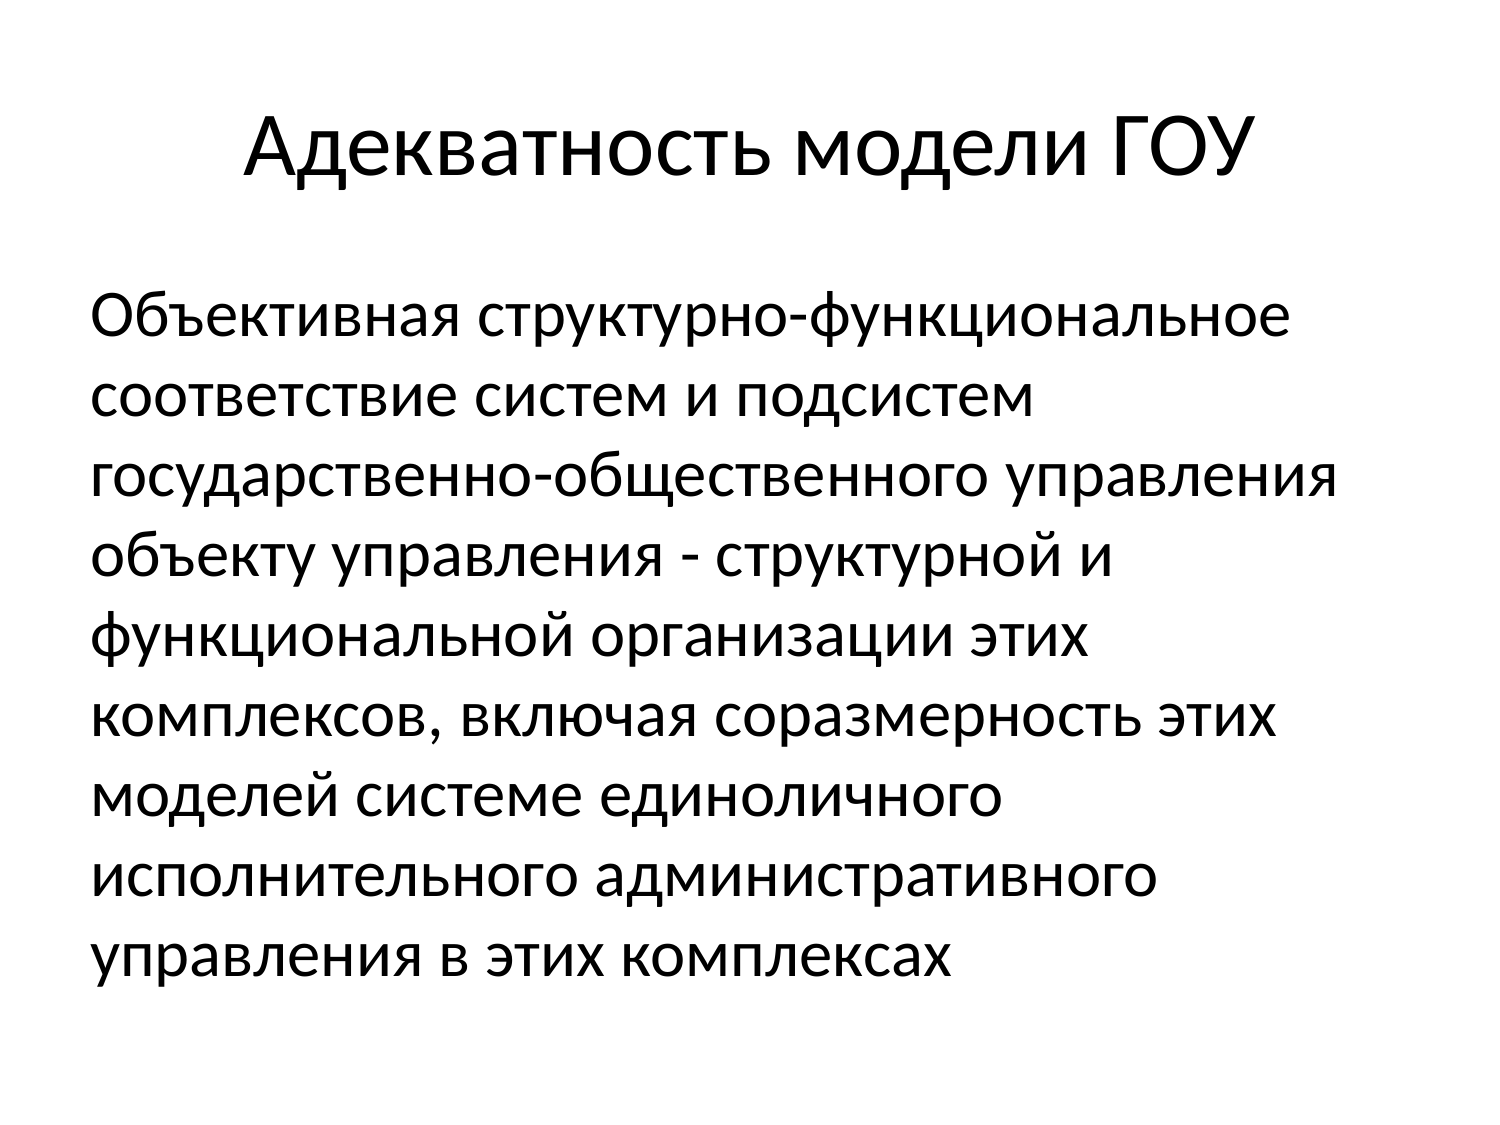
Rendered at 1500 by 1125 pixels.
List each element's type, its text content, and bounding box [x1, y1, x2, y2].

title Адекватность модели ГОУ [75, 45, 1425, 233]
list Объективная структурно-функциональное соответствие систем и подсистем государственно-общественного управления объекту управления - структурной и функциональной организации этих комплексов, включая соразмерность этих моделей системе единоличного исполнительного административного управления в этих комплексах [75, 262, 1425, 1005]
